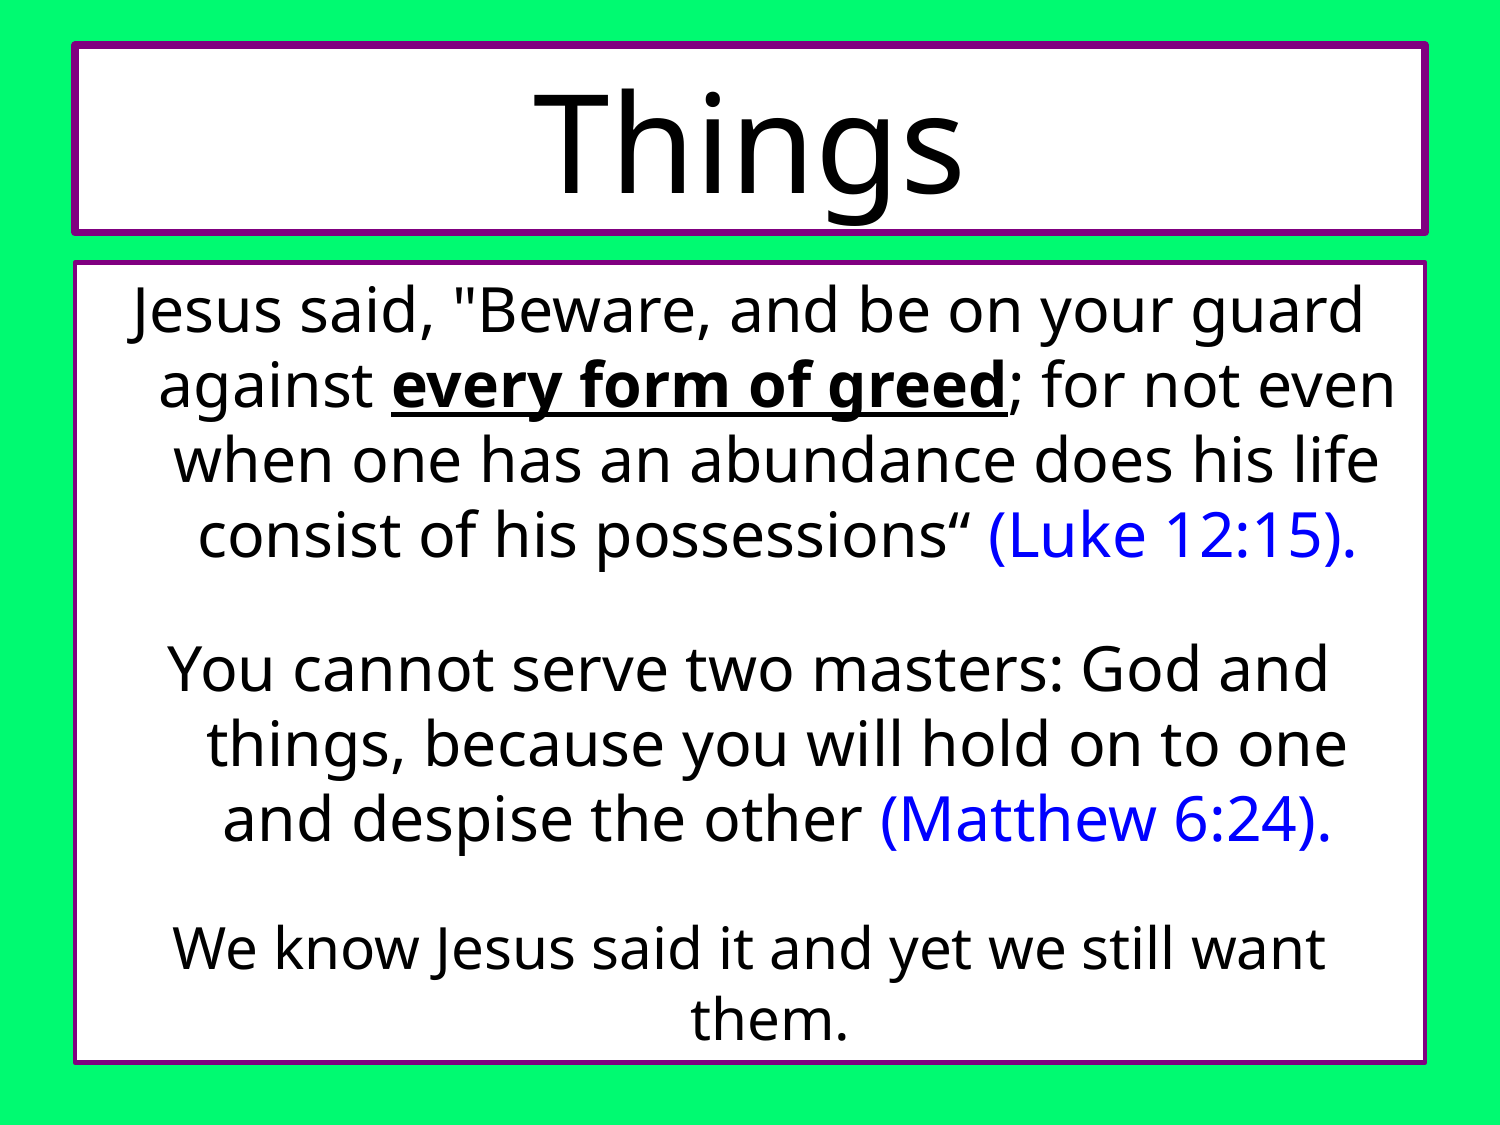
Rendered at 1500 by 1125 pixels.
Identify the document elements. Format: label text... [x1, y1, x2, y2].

title Things [75, 45, 1425, 233]
list Jesus said, "Beware, and be on your guard against every form of greed; for not even when one has an abundance does his life consist of his possessions“ (Luke 12:15). You cannot serve two masters: God and things, because you will hold on to one and despise the other (Matthew 6:24). We know Jesus said it and yet we still want them. [75, 262, 1425, 1063]
